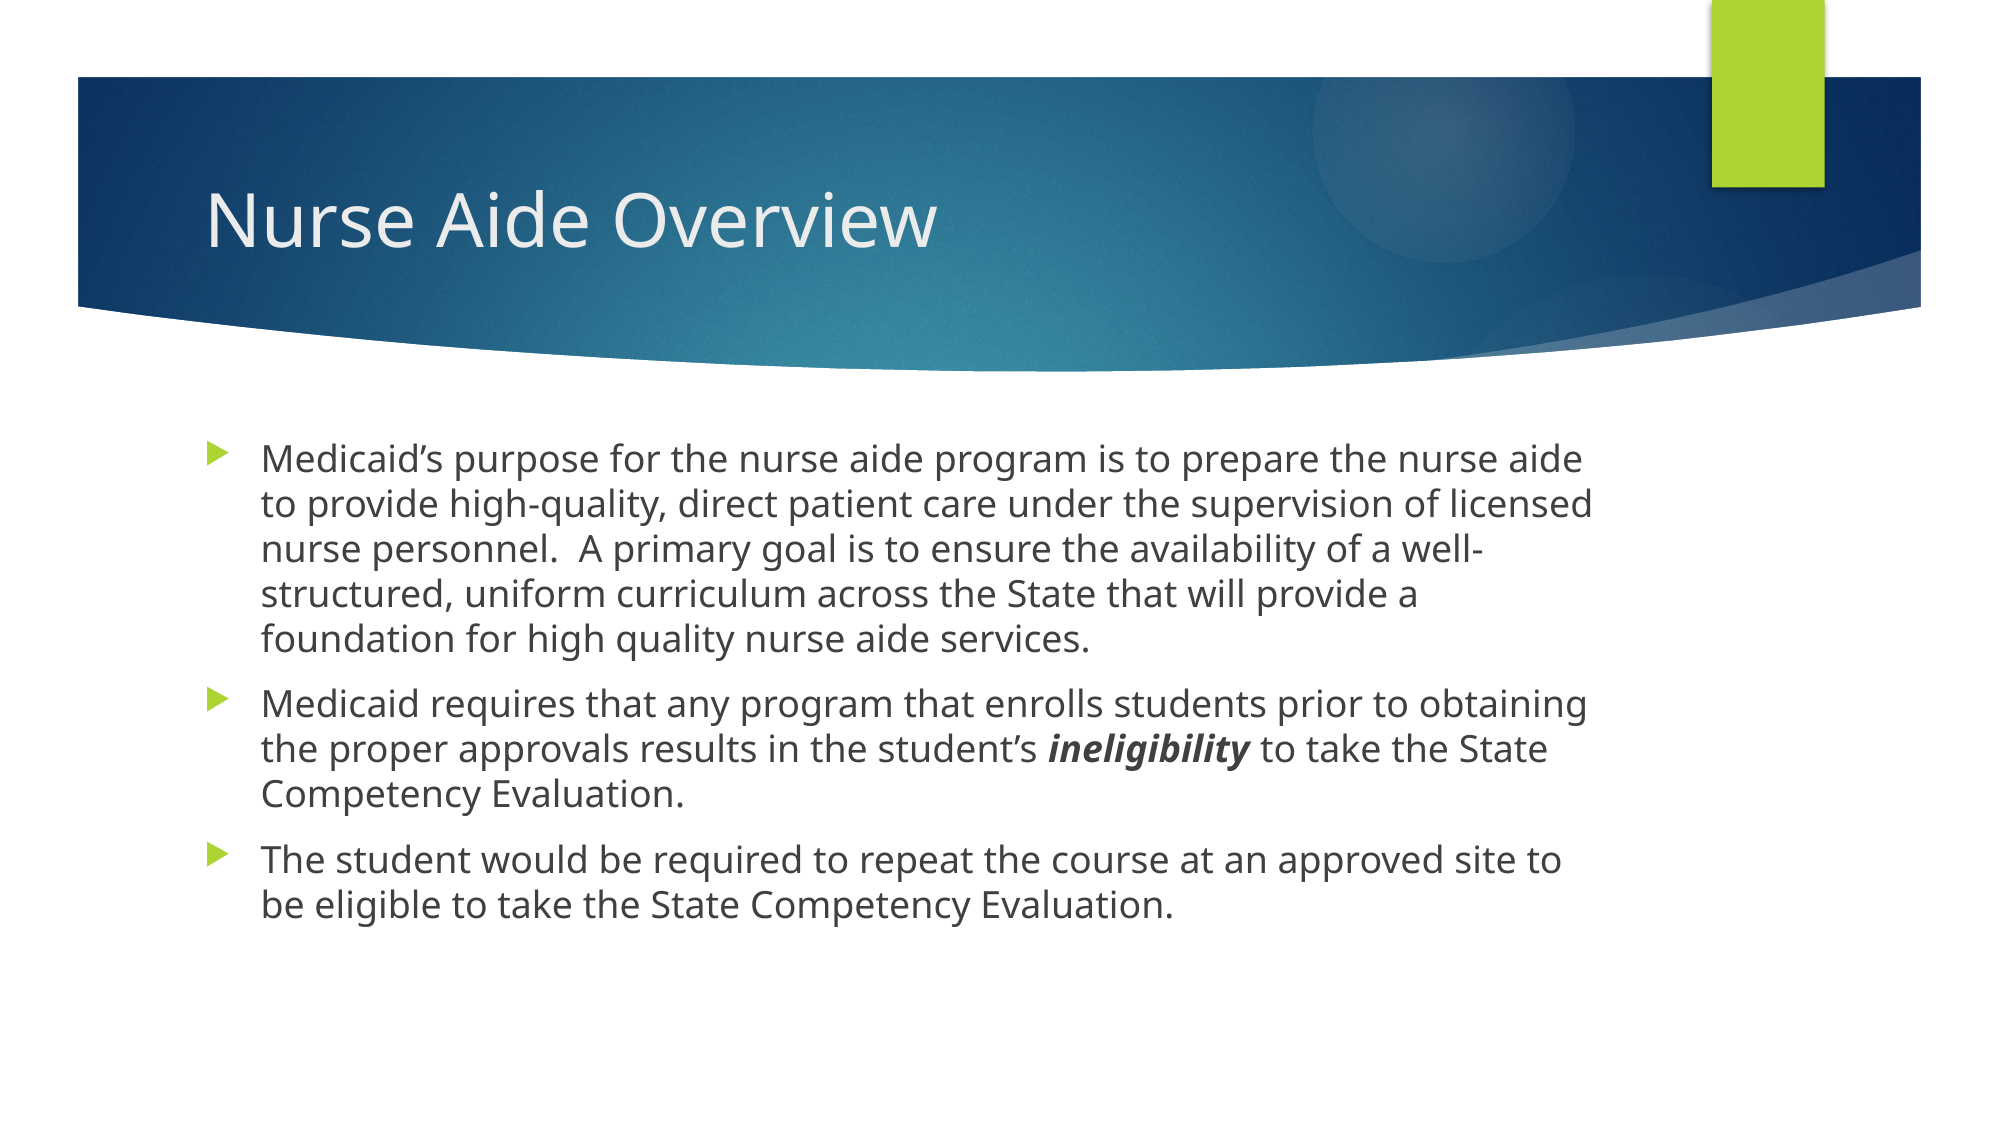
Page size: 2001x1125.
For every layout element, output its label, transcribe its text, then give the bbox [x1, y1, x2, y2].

list Medicaid’s purpose for the nurse aide program is to prepare the nurse aide to provide high-quality, direct patient care under the supervision of licensed nurse personnel. A primary goal is to ensure the availability of a well-structured, uniform curriculum across the State that will provide a foundation for high quality nurse aide services. Medicaid requires that any program that enrolls students prior to obtaining the proper approvals results in the student’s ineligibility to take the State Competency Evaluation. The student would be required to repeat the course at an approved site to be eligible to take the State Competency Evaluation. [189, 427, 1627, 988]
title Nurse Aide Overview [189, 159, 1627, 276]
